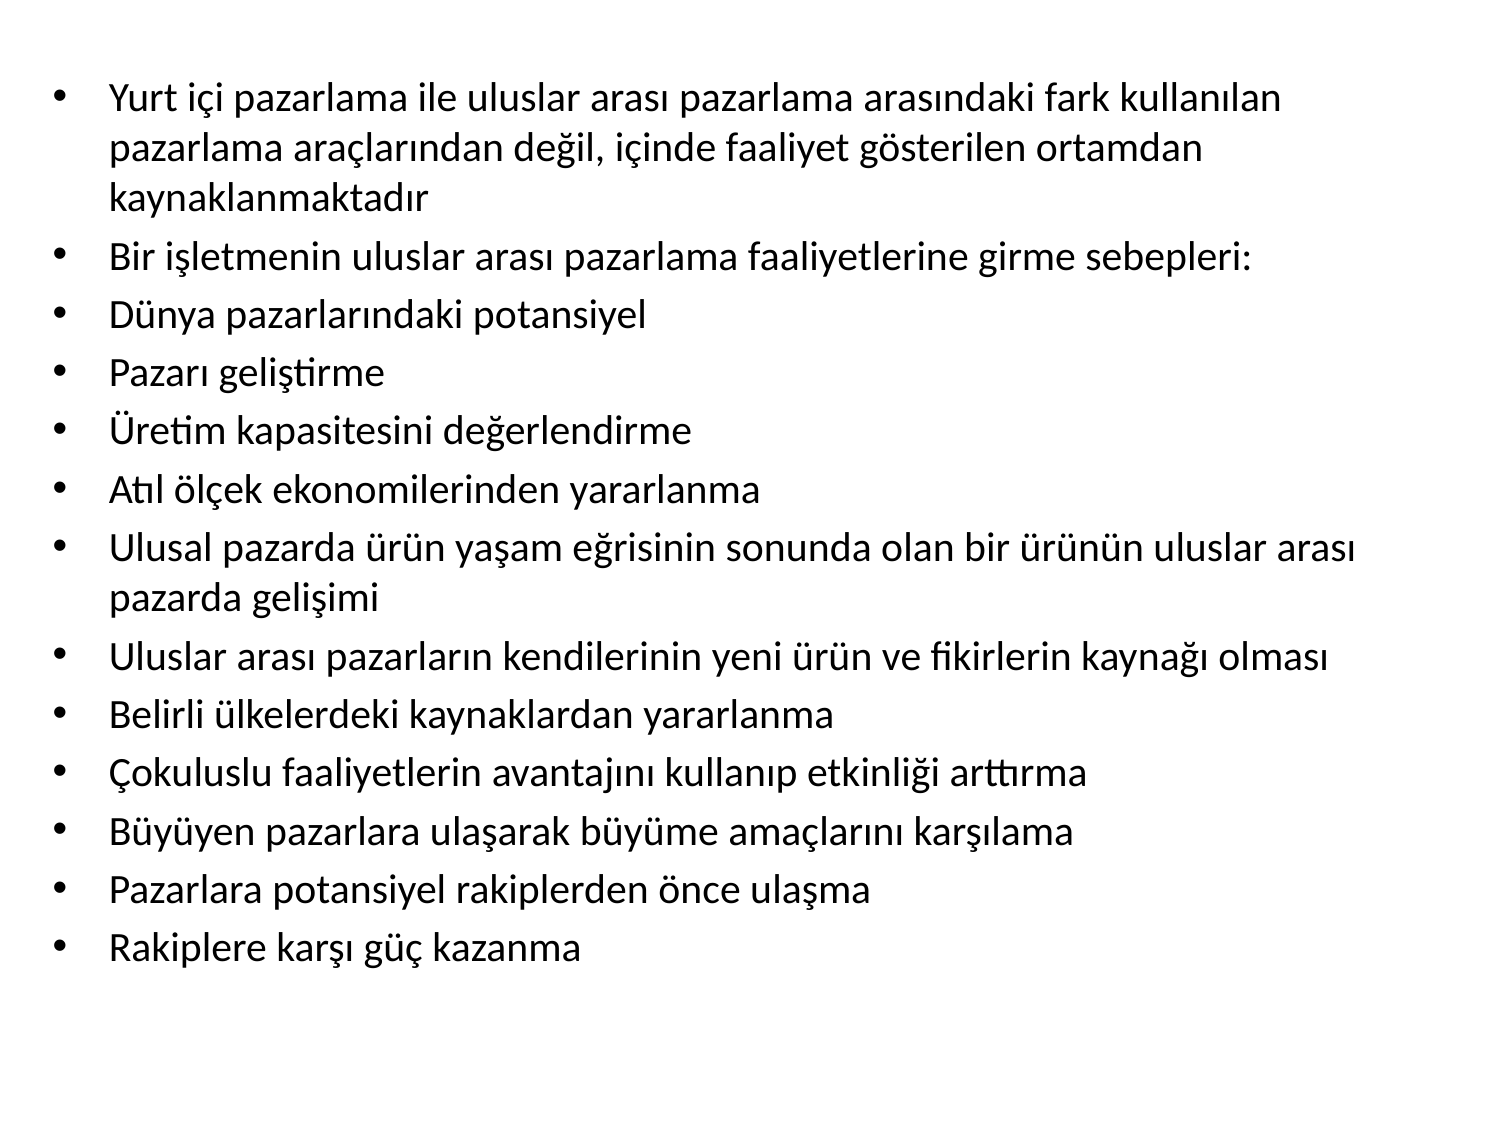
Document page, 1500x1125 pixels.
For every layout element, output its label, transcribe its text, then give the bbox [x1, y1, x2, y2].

list Yurt içi pazarlama ile uluslar arası pazarlama arasındaki fark kullanılan pazarlama araçlarından değil, içinde faaliyet gösterilen ortamdan kaynaklanmaktadır Bir işletmenin uluslar arası pazarlama faaliyetlerine girme sebepleri: Dünya pazarlarındaki potansiyel Pazarı geliştirme Üretim kapasitesini değerlendirme Atıl ölçek ekonomilerinden yararlanma Ulusal pazarda ürün yaşam eğrisinin sonunda olan bir ürünün uluslar arası pazarda gelişimi Uluslar arası pazarların kendilerinin yeni ürün ve fikirlerin kaynağı olması Belirli ülkelerdeki kaynaklardan yararlanma Çokuluslu faaliyetlerin avantajını kullanıp etkinliği arttırma Büyüyen pazarlara ulaşarak büyüme amaçlarını karşılama Pazarlara potansiyel rakiplerden önce ulaşma Rakiplere karşı güç kazanma [37, 62, 1450, 1125]
